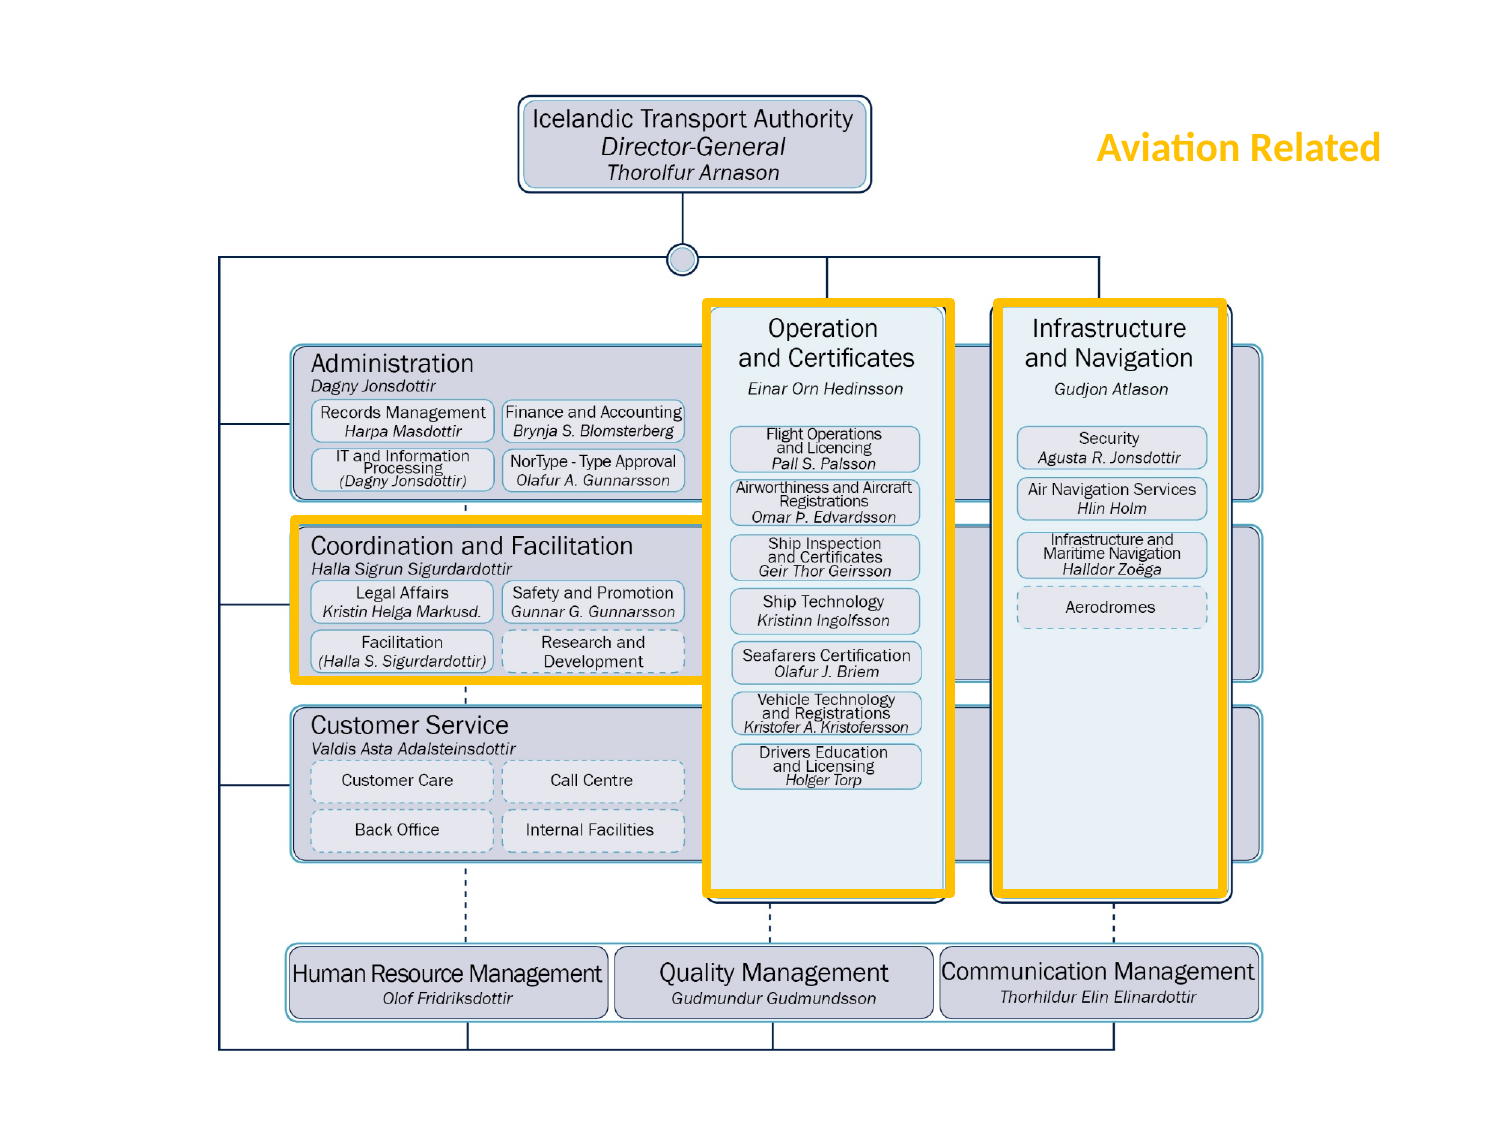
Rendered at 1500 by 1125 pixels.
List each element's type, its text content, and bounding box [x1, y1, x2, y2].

text_box Aviation Related [1275, 112, 1398, 178]
picture [218, 89, 1270, 1051]
